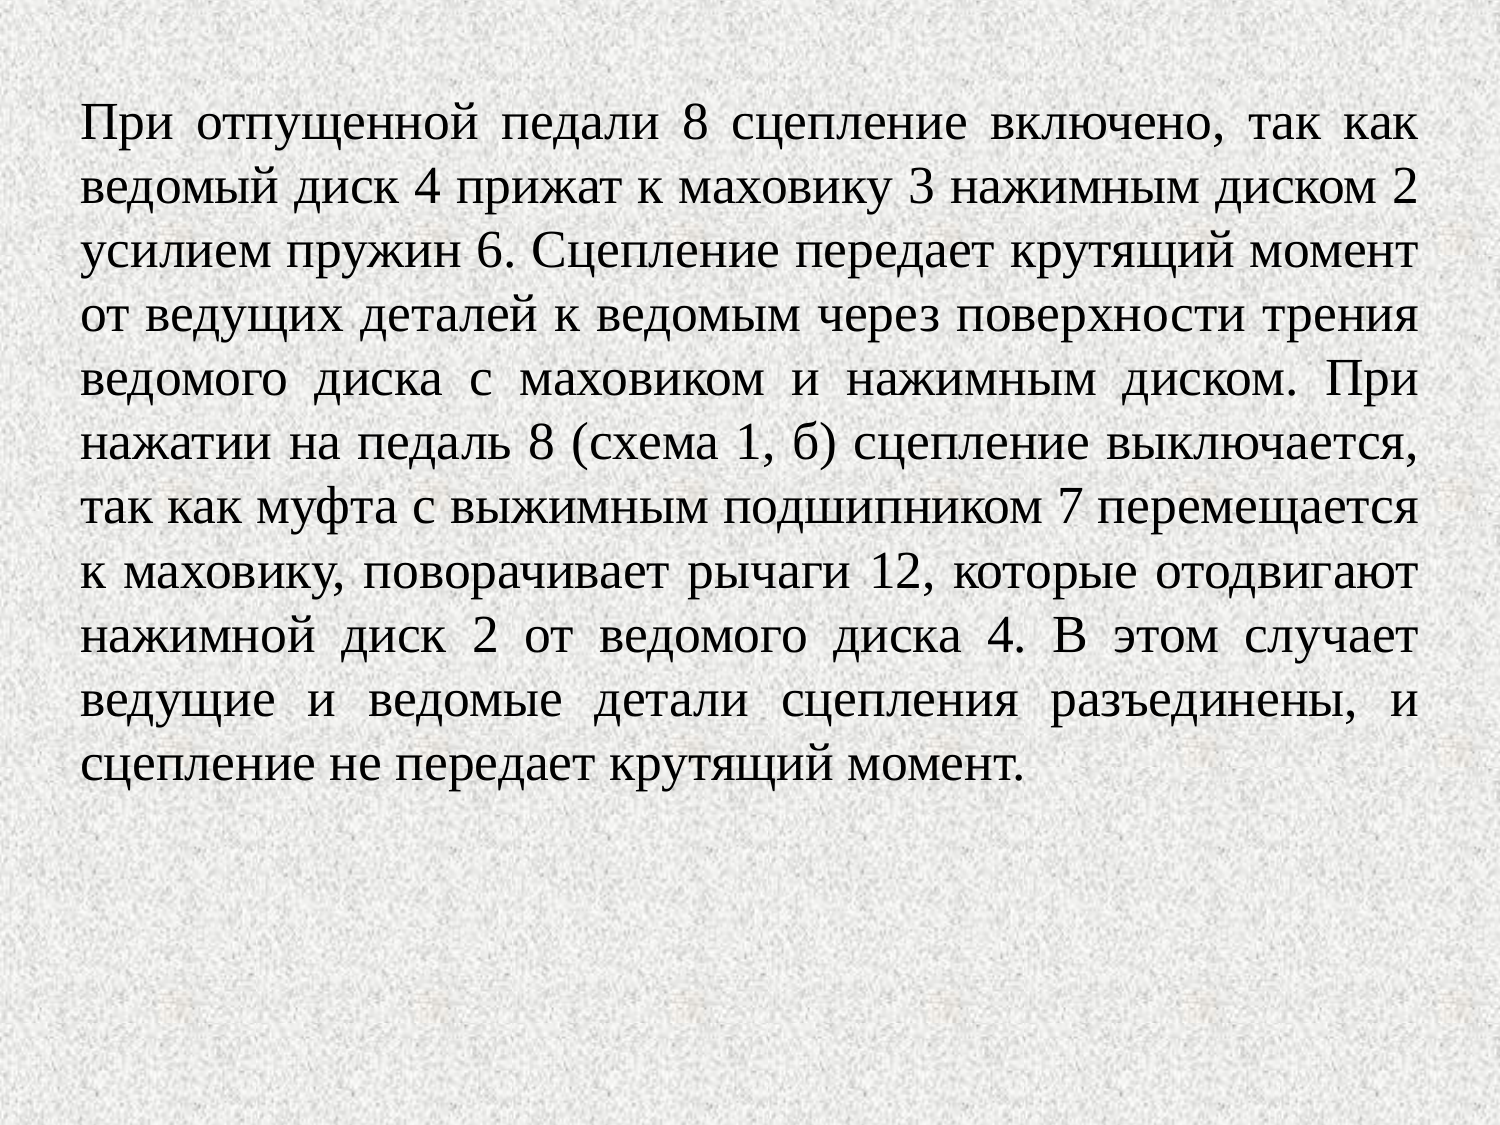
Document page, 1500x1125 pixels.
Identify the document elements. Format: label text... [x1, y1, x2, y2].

list При отпущенной педали 8 сцепление включено, так как ведомый диск 4 прижат к маховику 3 нажимным диском 2 усилием пружин 6. Сцепление передает крутящий момент от ведущих деталей к ведомым через поверхности трения ведомого диска с маховиком и нажимным диском. При нажатии на педаль 8 (схема 1, б) сцепление выключается, так как муфта с выжимным подшипником 7 перемещается к маховику, поворачивает рычаги 12, которые отодвигают нажимной диск 2 от ведомого диска 4. В этом случает ведущие и ведомые детали сцепления разъединены, и сцепление не передает крутящий момент. [64, 78, 1436, 821]
picture [0, 0, 1500, 1125]
